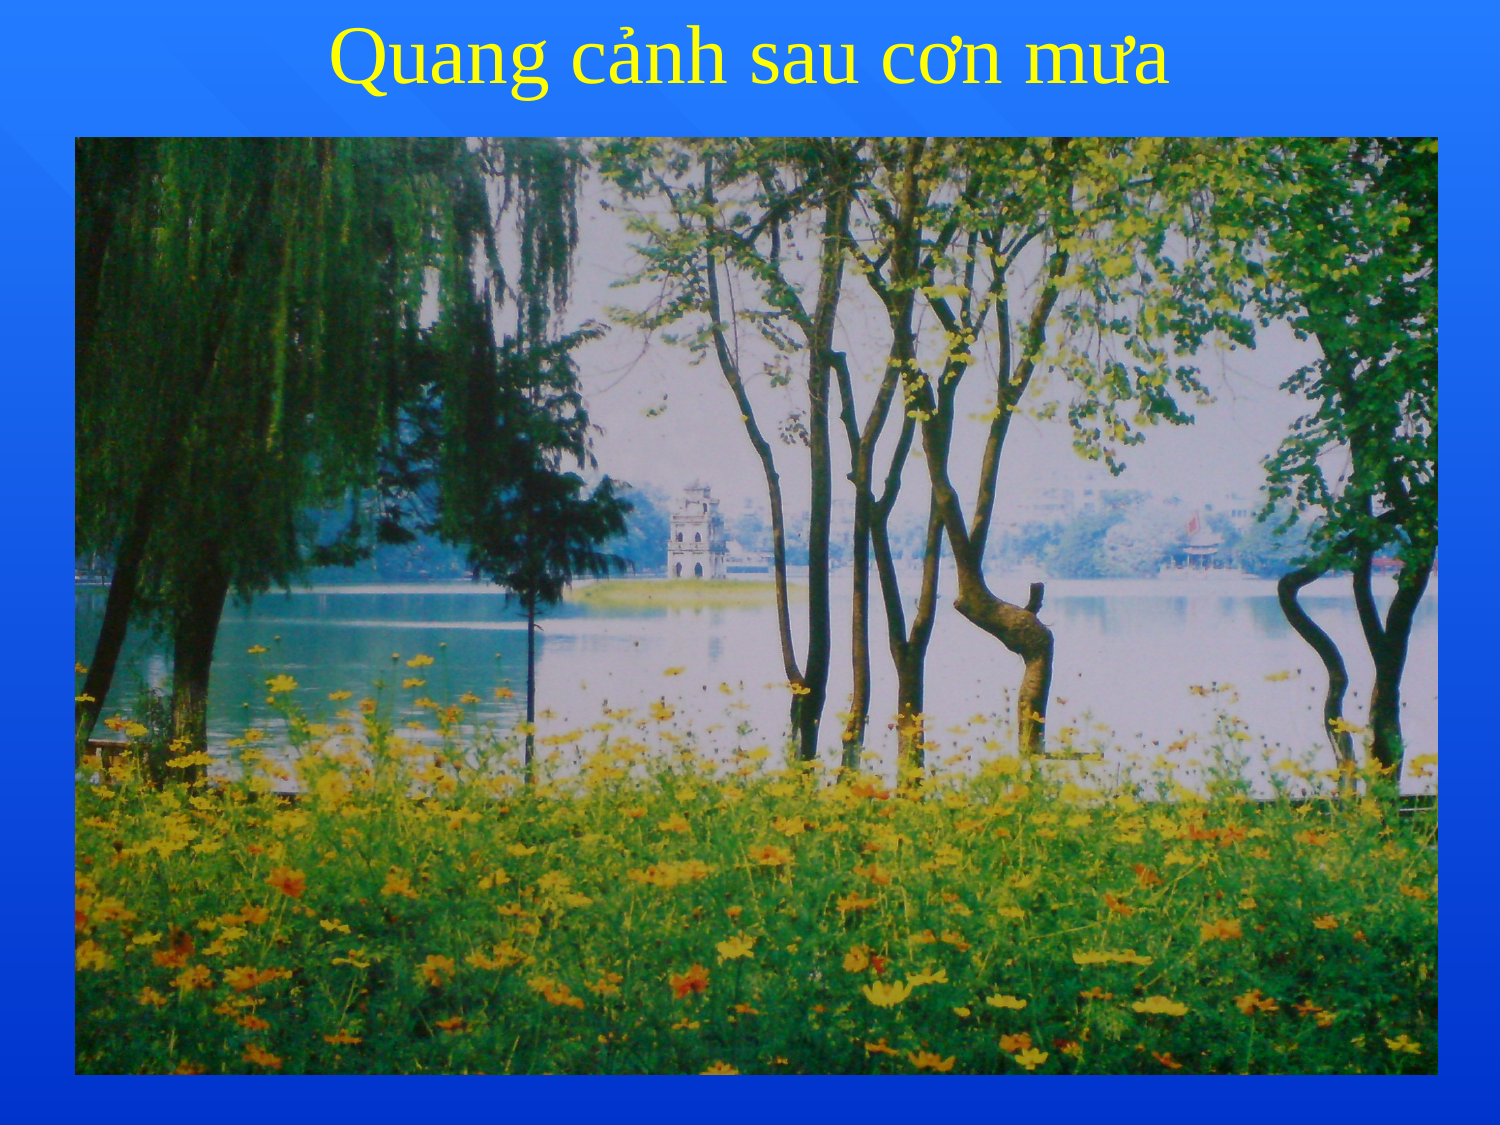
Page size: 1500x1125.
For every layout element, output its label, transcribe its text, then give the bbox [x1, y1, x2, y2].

title Quang cảnh sau cơn mưa [112, 0, 1388, 100]
picture [74, 137, 1438, 1075]
